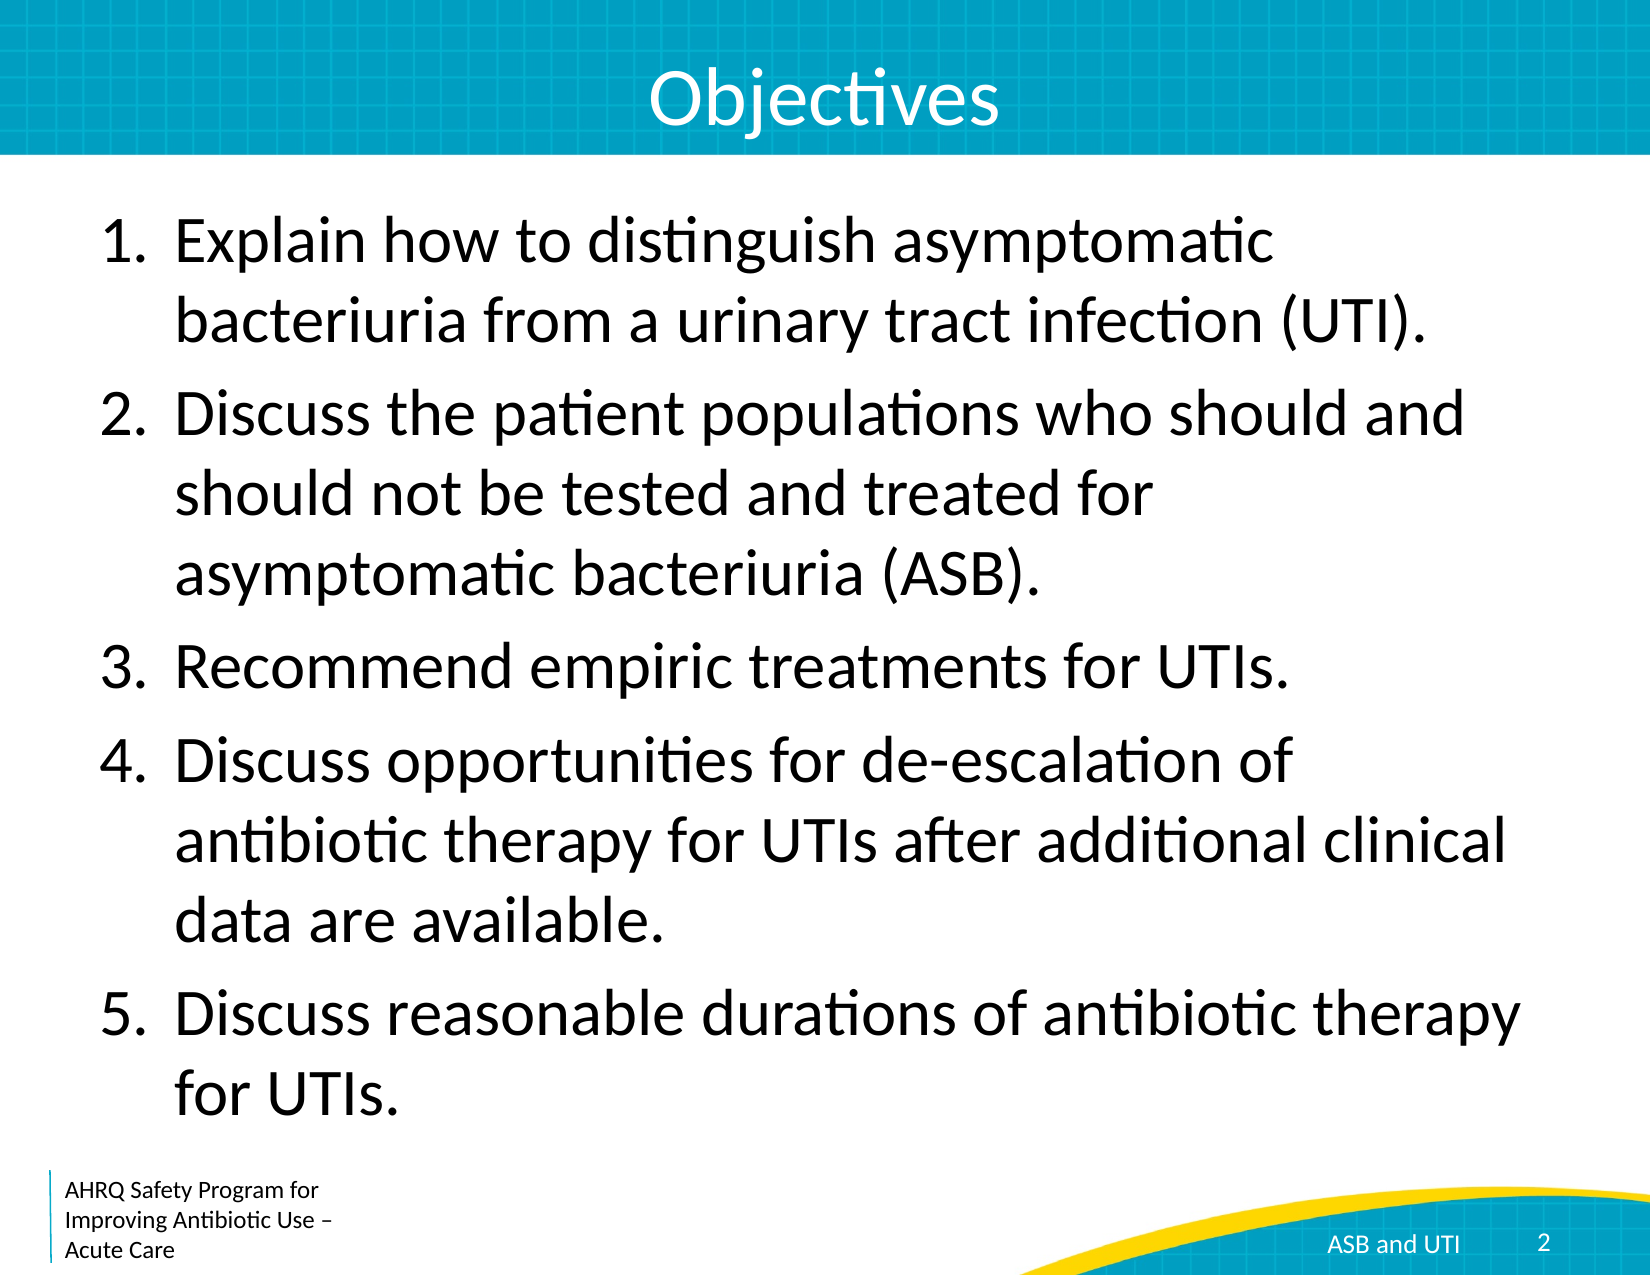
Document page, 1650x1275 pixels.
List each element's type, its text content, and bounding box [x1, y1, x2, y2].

picture [0, 150, 1650, 1275]
list Explain how to distinguish asymptomatic bacteriuria from a urinary tract infection (UTI). Discuss the patient populations who should and should not be tested and treated for asymptomatic bacteriuria (ASB). Recommend empiric treatments for UTIs. Discuss opportunities for de-escalation of antibiotic therapy for UTIs after additional clinical data are available. Discuss reasonable durations of antibiotic therapy for UTIs. [82, 187, 1568, 1139]
slide_number 2 [1487, 1207, 1568, 1275]
title Objectives [0, 0, 1650, 150]
